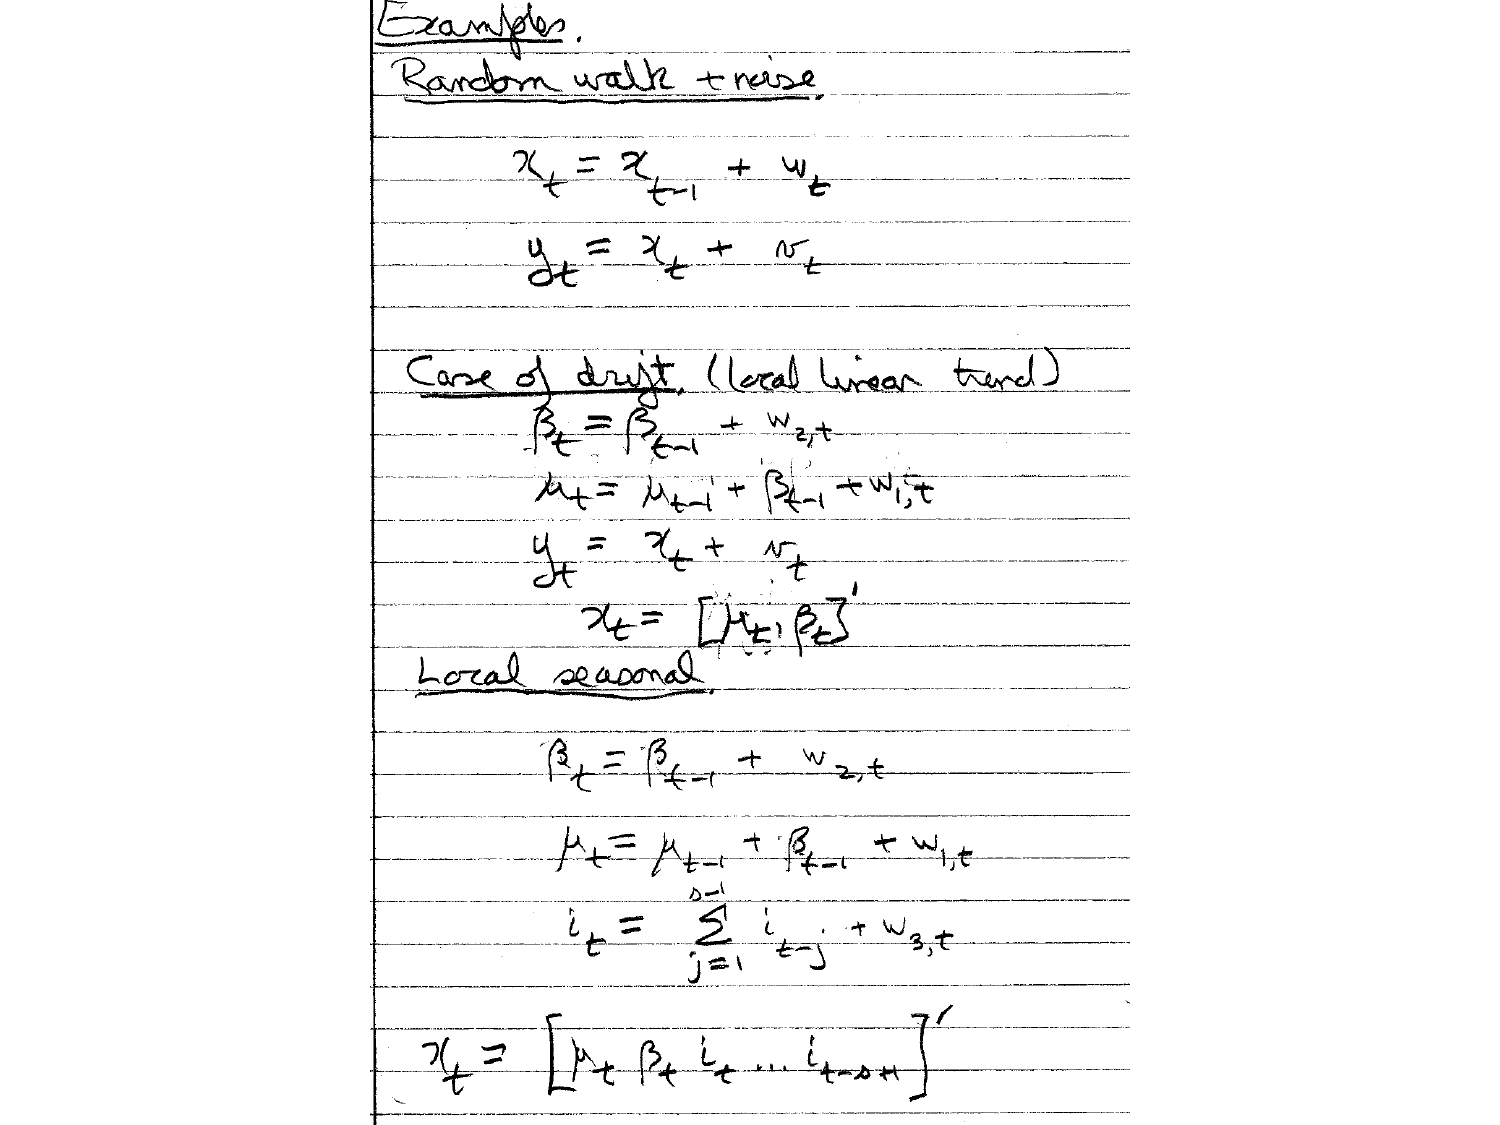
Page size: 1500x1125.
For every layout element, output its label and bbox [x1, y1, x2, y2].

picture [369, 0, 1130, 1125]
